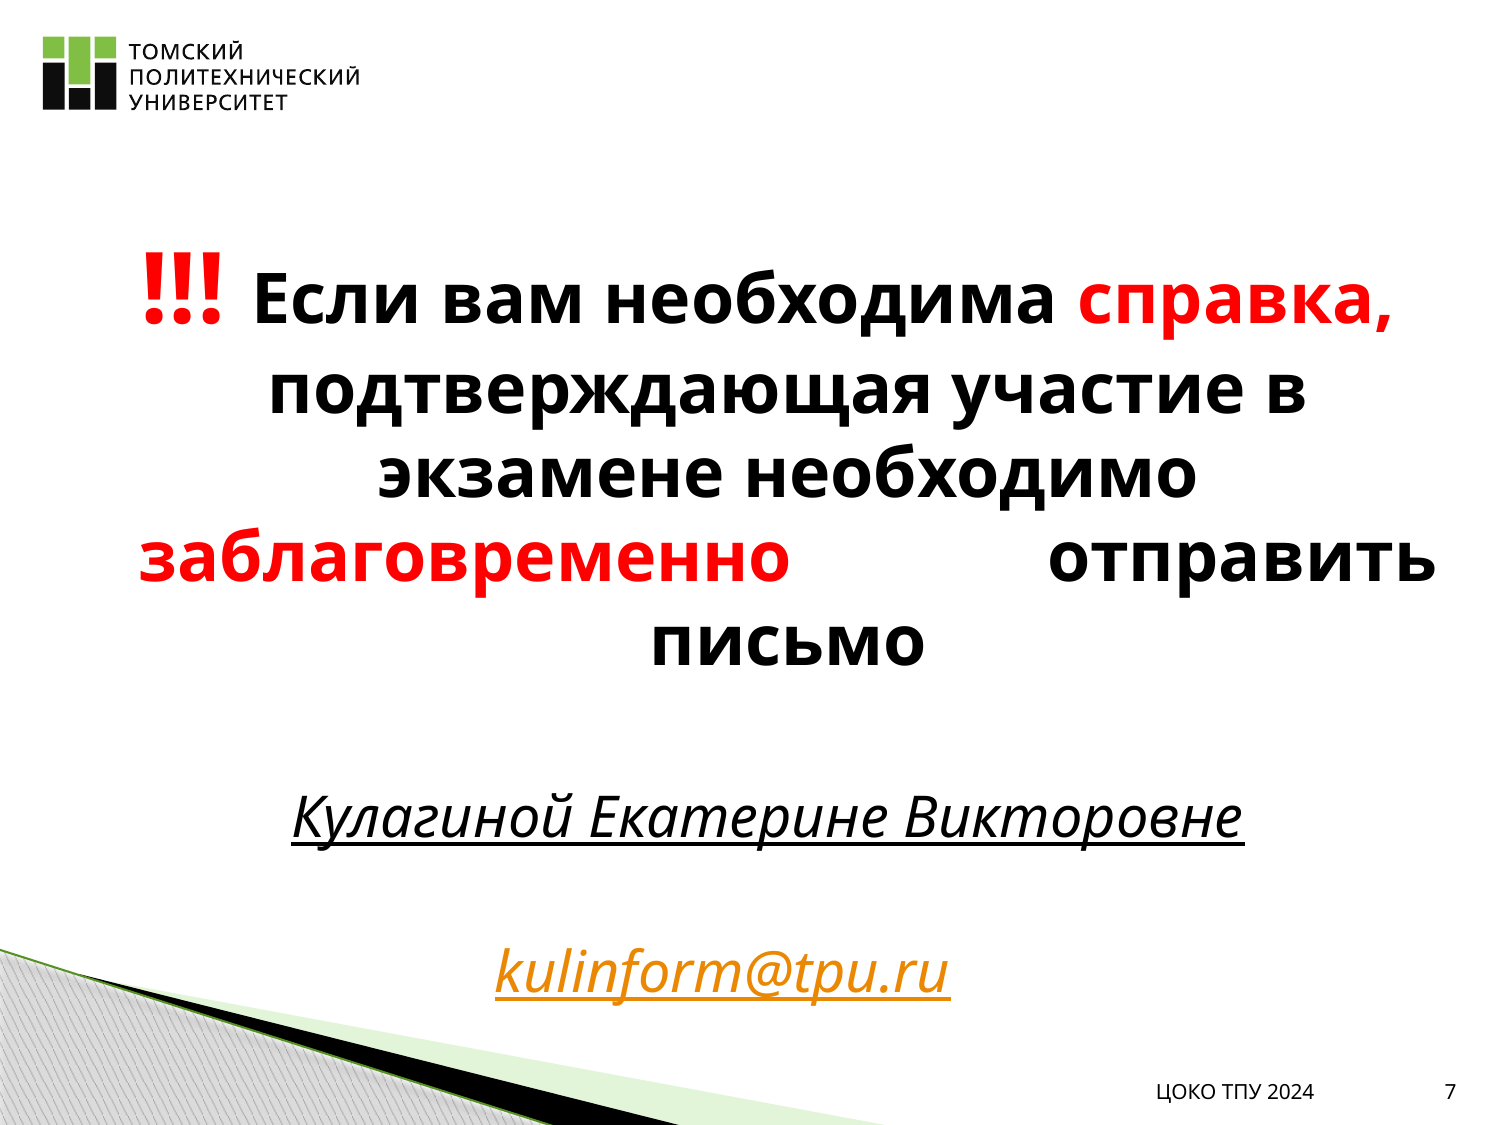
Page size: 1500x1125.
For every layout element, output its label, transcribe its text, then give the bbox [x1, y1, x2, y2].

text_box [42, 36, 359, 111]
footer ЦОКО ТПУ 2024 [718, 1051, 1329, 1112]
slide_number 7 [1411, 1051, 1472, 1112]
list !!! Если вам необходима справка, подтверждающая участие в экзамене необходимо заблаговременно отправить письмо Кулагиной Екатерине Викторовне kulinform@tpu.ru [17, 62, 1500, 1024]
